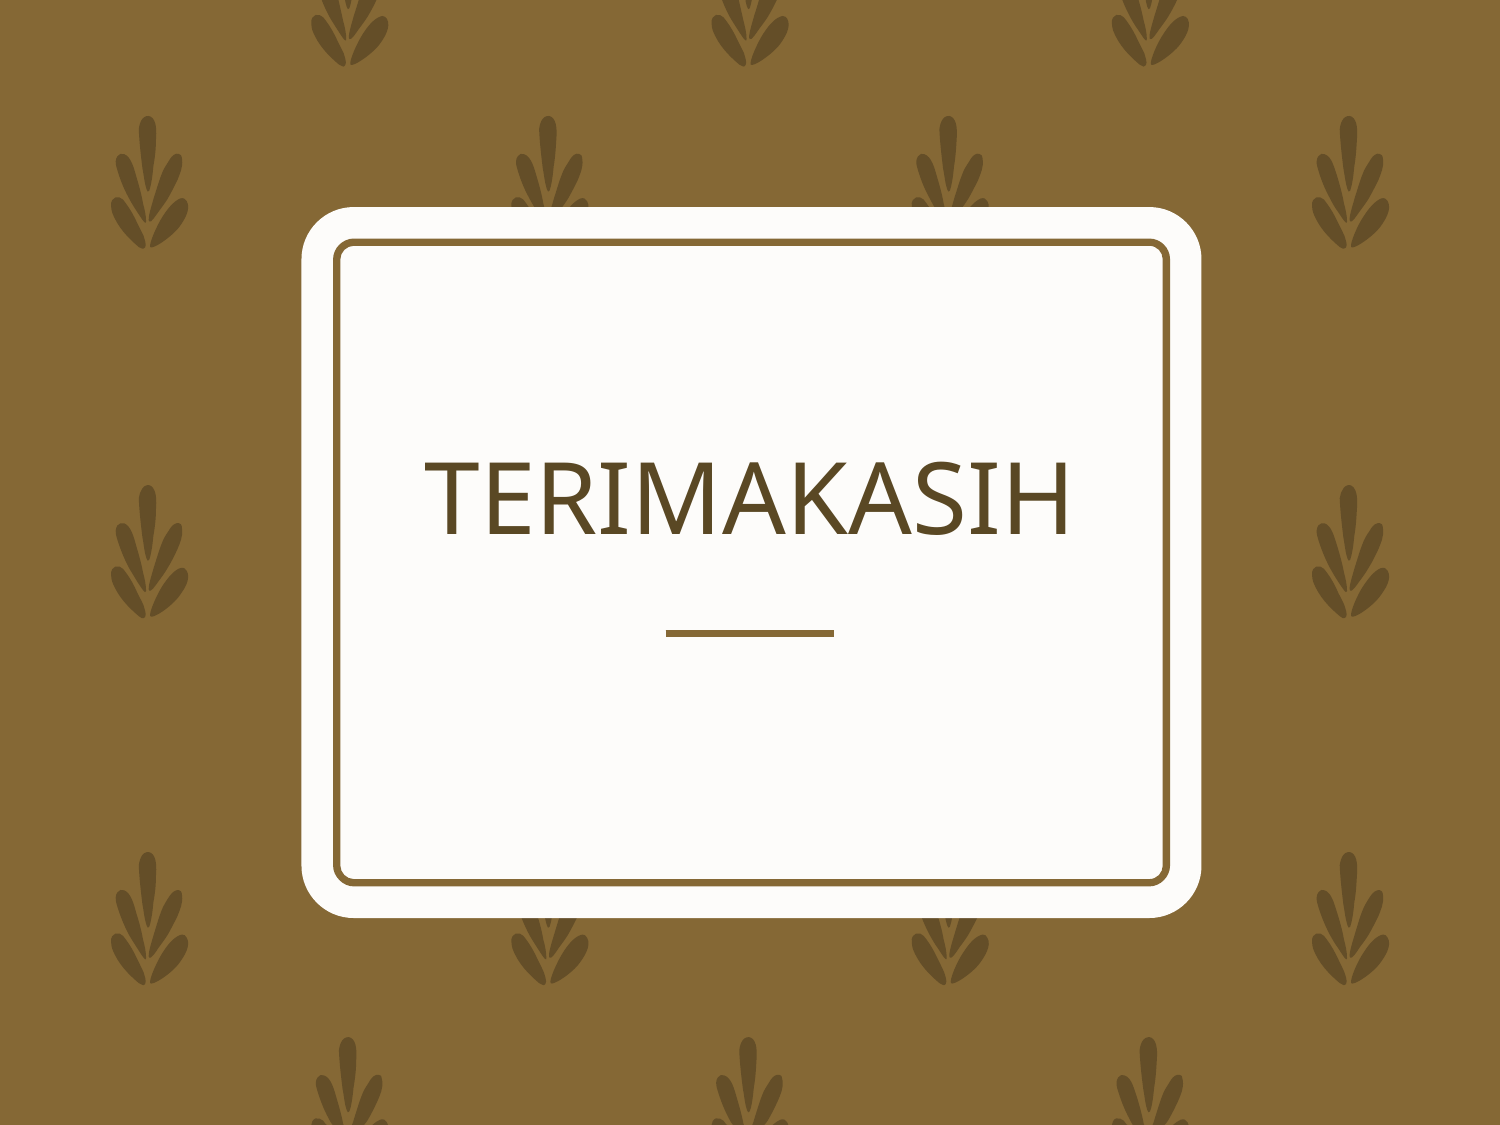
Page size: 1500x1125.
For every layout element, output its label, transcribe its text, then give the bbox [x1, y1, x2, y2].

title TERIMAKASIH [319, 420, 1182, 723]
